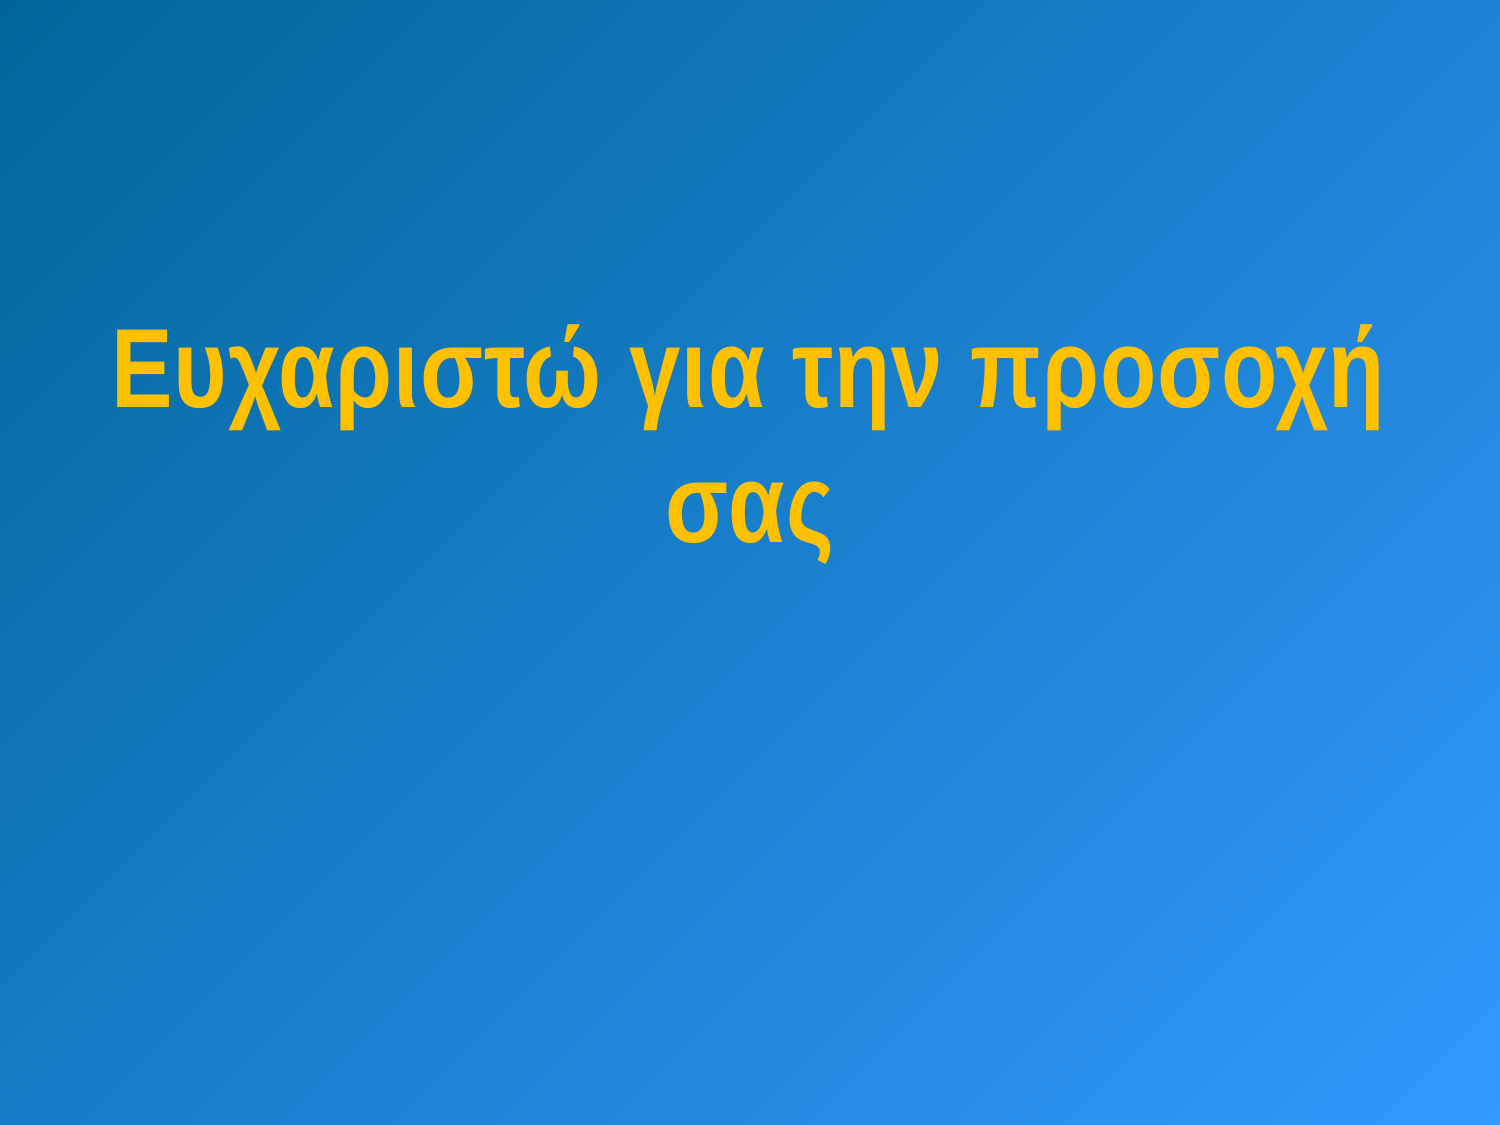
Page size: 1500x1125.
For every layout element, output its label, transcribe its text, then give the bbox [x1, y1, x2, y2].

text_box Ευχαριστώ για την προσοχή σας [0, 287, 1500, 573]
